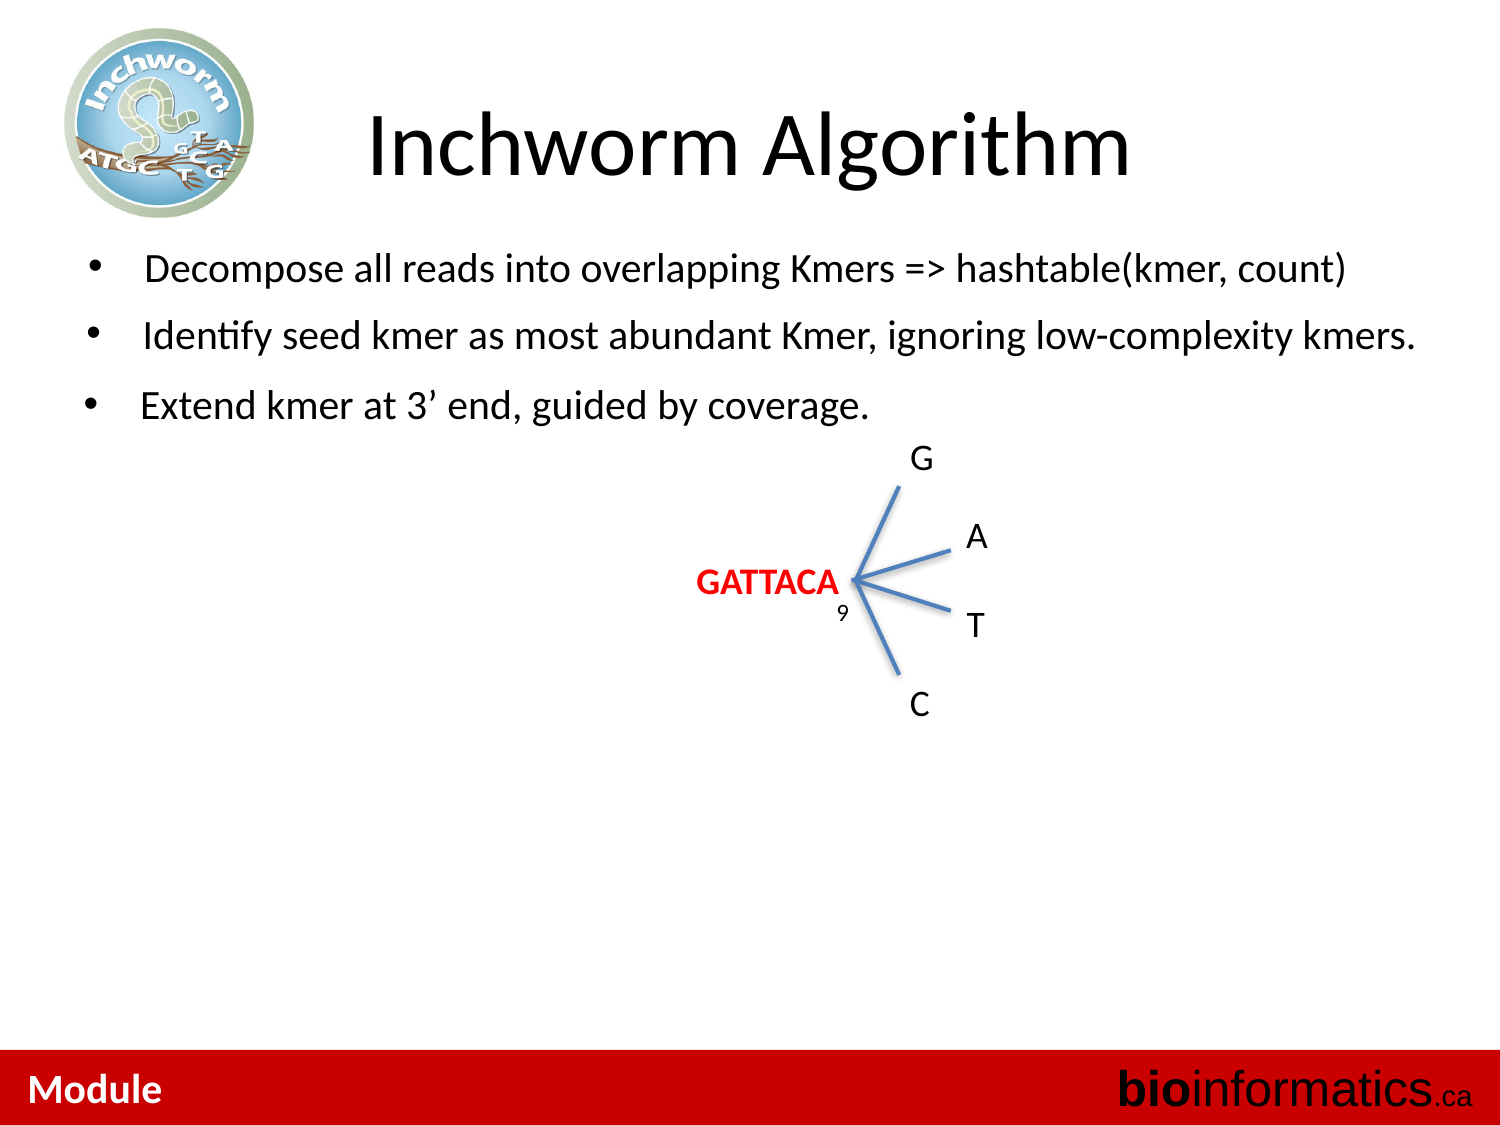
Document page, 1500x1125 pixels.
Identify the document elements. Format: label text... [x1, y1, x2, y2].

text_box Decompose all reads into overlapping Kmers => hashtable(kmer, count) [73, 233, 1363, 298]
picture [63, 26, 255, 218]
title Inchworm Algorithm [75, 45, 1425, 233]
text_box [66, 643, 1004, 733]
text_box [0, 1048, 1500, 1125]
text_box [64, 299, 1440, 635]
